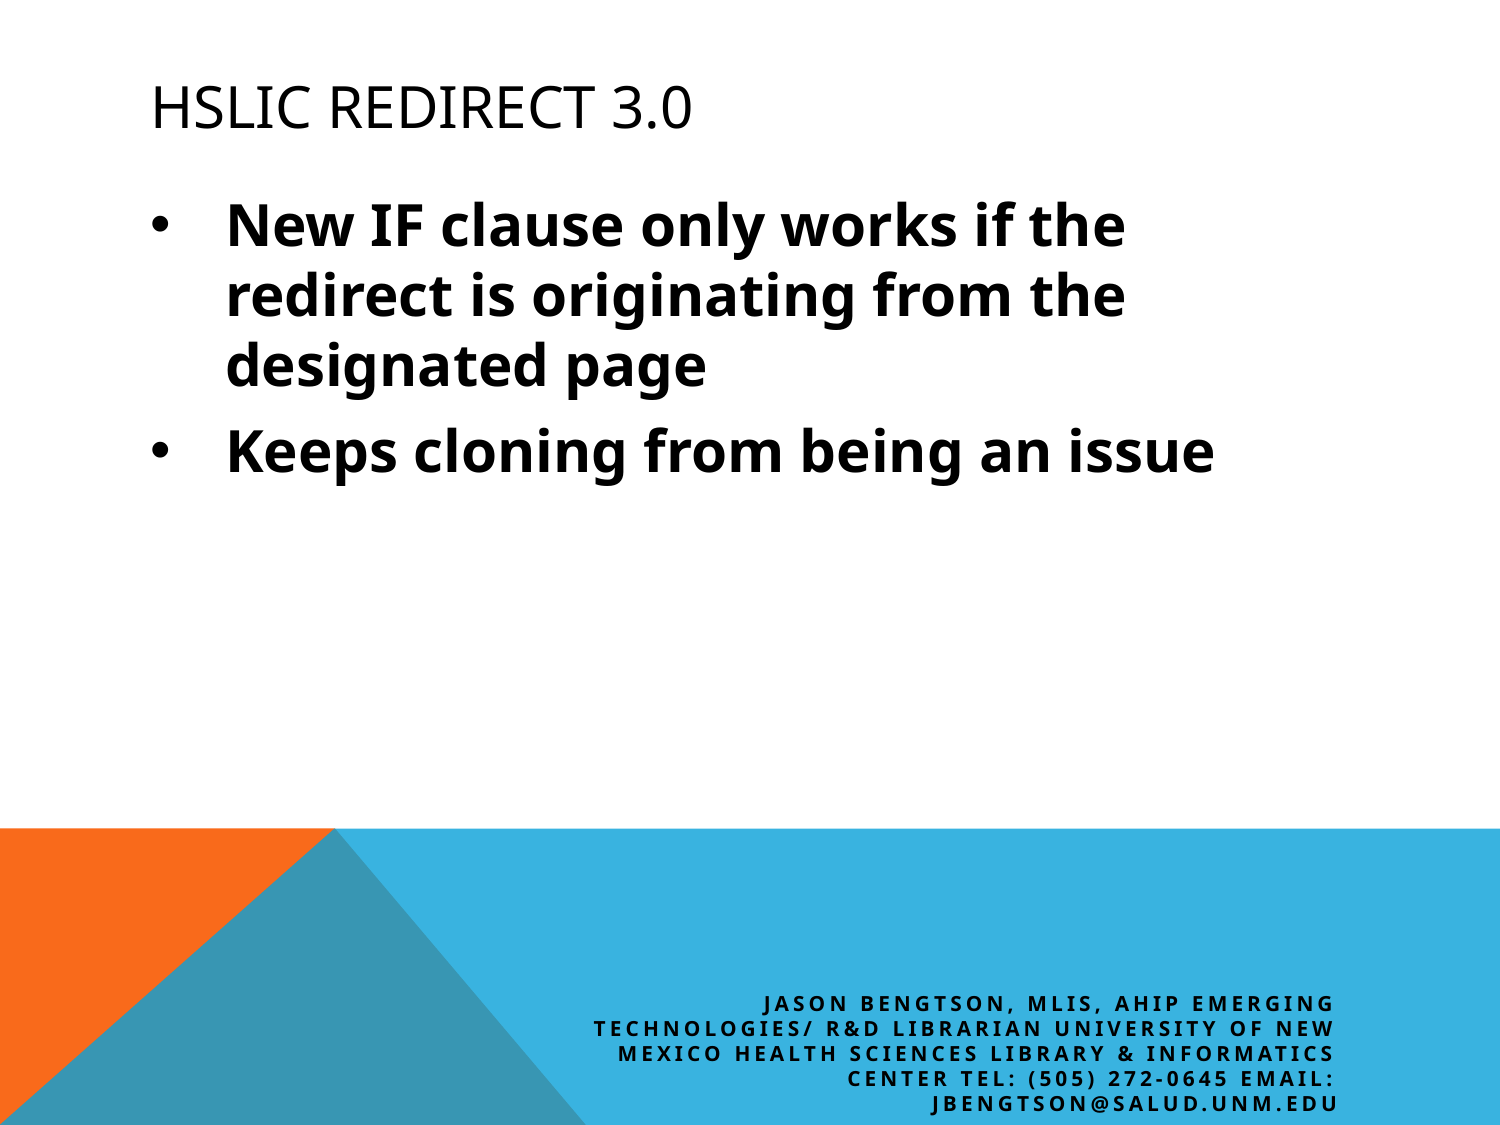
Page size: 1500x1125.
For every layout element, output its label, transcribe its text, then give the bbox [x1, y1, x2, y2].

footer Jason Bengtson, MLIS, AHIP Emerging Technologies/ R&D Librarian University of New Mexico Health Sciences Library & Informatics Center Tel: (505) 272-0645 Email: JBengtson@salud.unm.edu [577, 1031, 1352, 1076]
list New IF clause only works if the redirect is originating from the designated page Keeps cloning from being an issue [135, 180, 1369, 768]
title Hslic redirect 3.0 [135, 60, 1369, 150]
